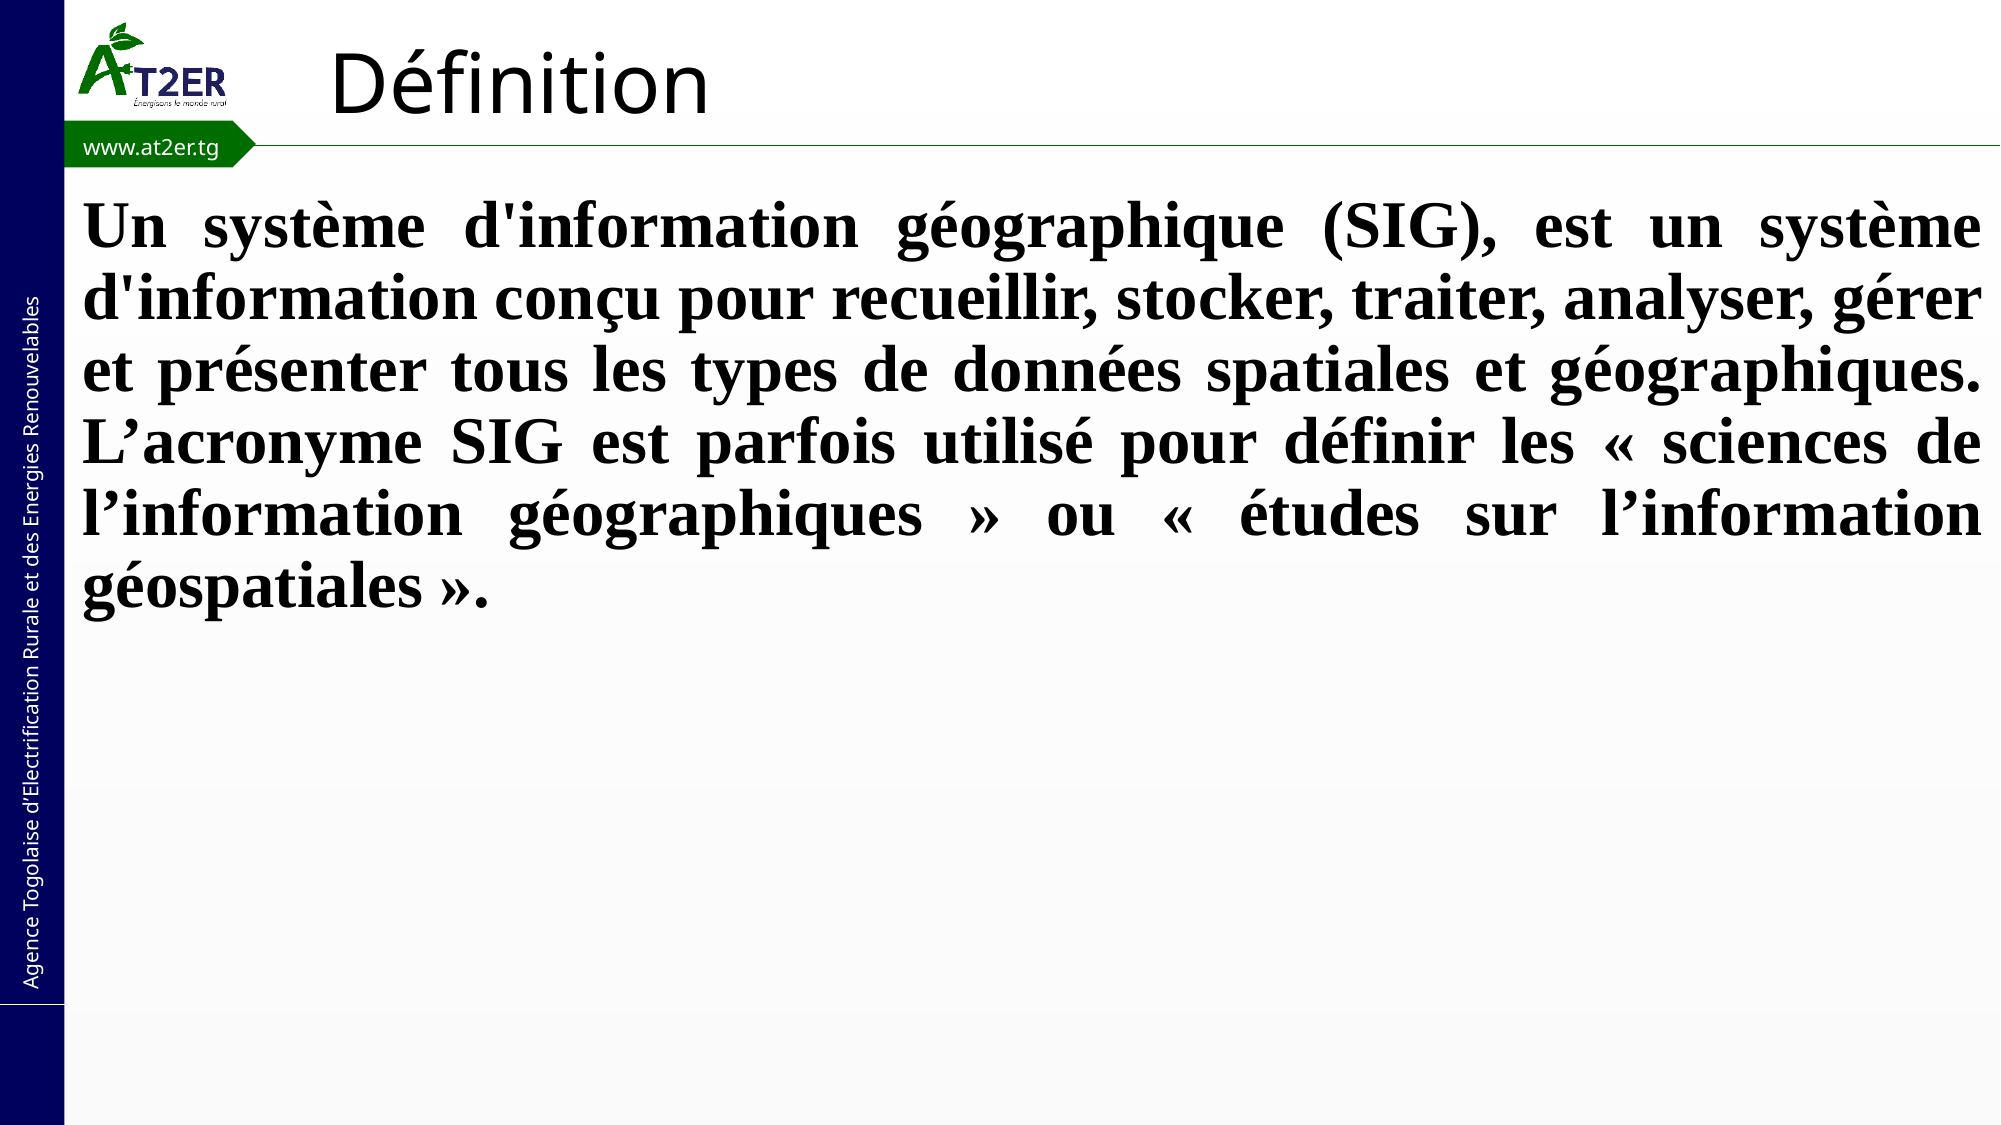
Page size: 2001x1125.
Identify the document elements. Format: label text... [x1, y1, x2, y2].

list Un système d'information géographique (SIG), est un système d'information conçu pour recueillir, stocker, traiter, analyser, gérer et présenter tous les types de données spatiales et géographiques. L’acronyme SIG est parfois utilisé pour définir les « sciences de l’information géographiques » ou « études sur l’information géospatiales ». [67, 183, 2000, 1071]
title Définition [314, 34, 1761, 141]
picture [72, 14, 231, 120]
